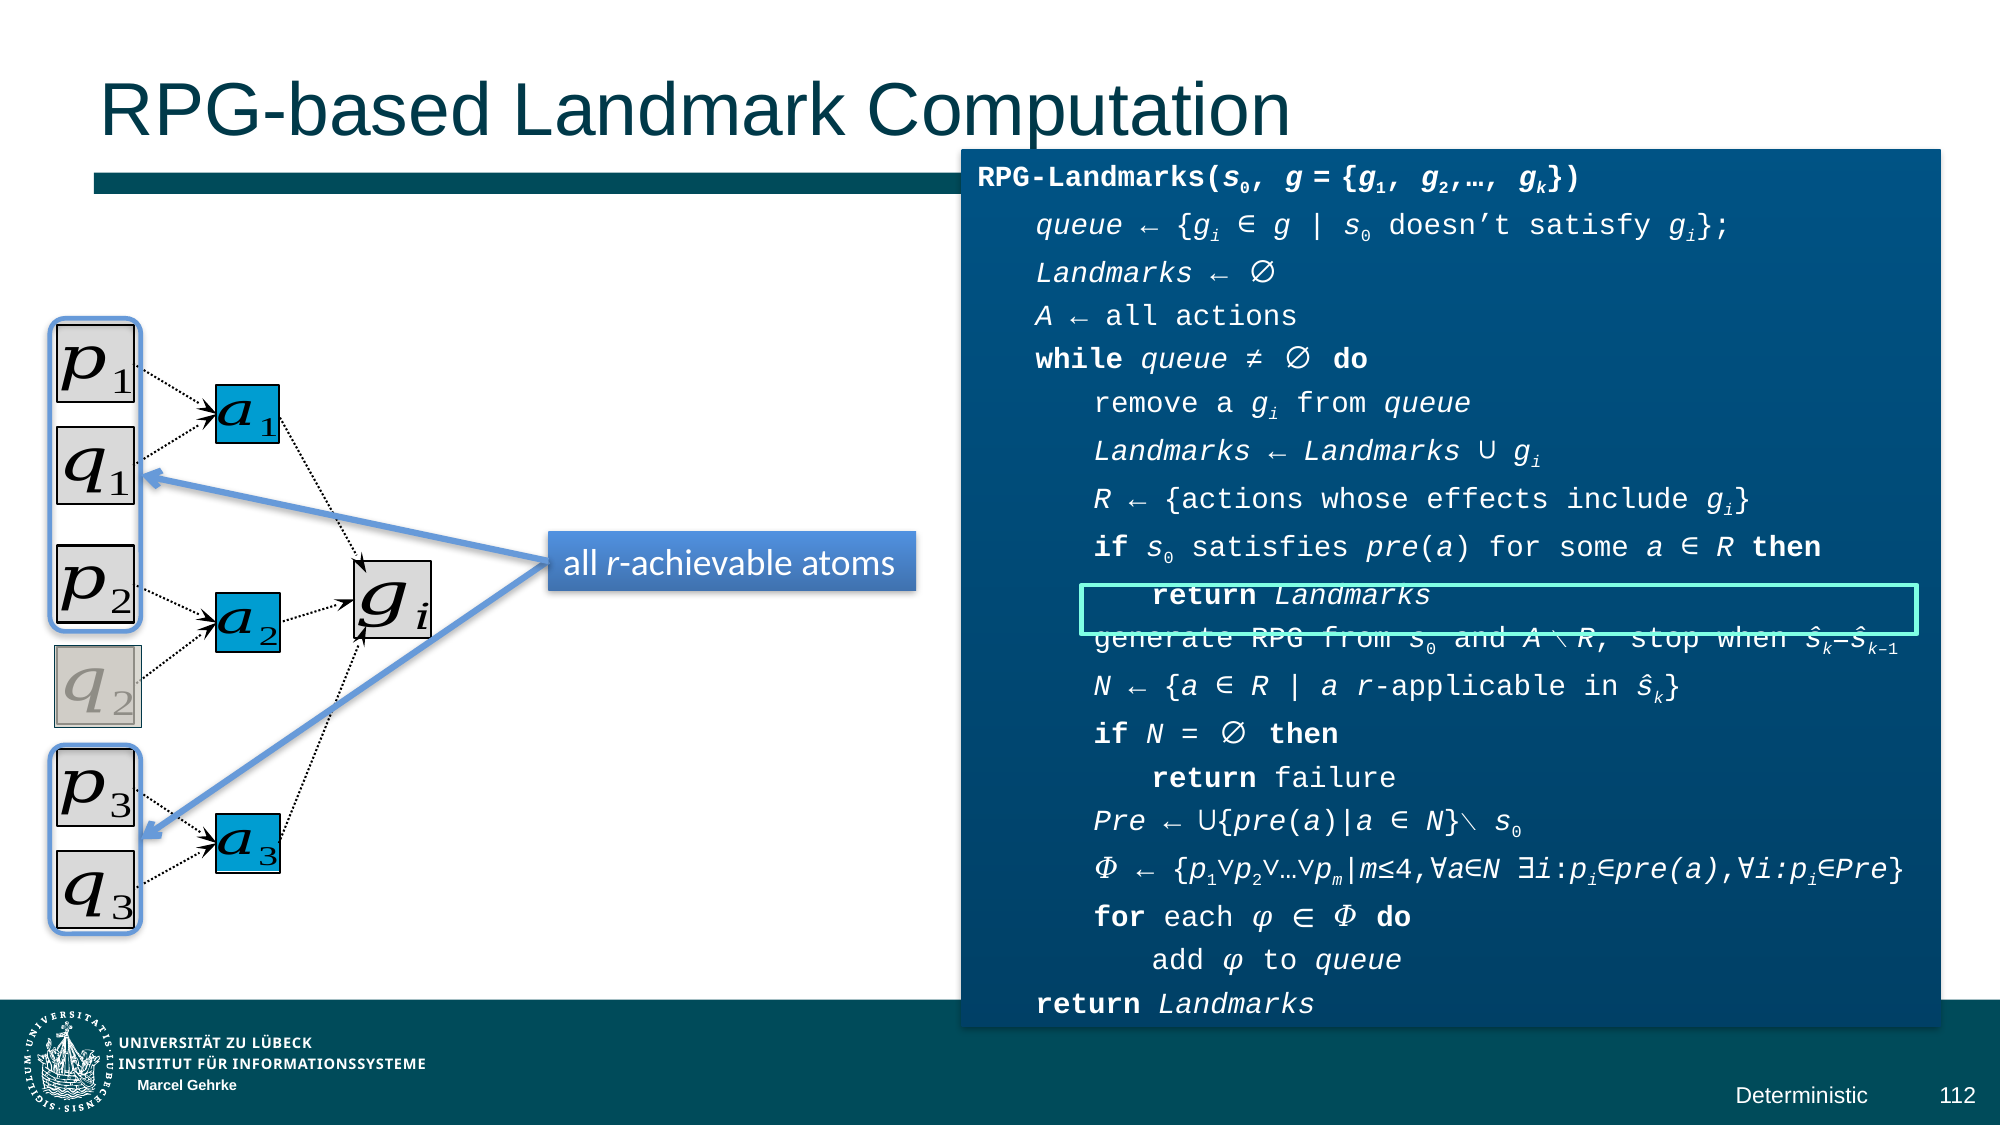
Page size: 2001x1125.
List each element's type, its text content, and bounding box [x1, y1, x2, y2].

title RPG-based Landmark Computation [99, 52, 1919, 161]
footer Marcel Gehrke [0, 1068, 504, 1101]
slide_number Deterministic [1992, 1073, 2000, 1106]
text_box [1081, 584, 1917, 635]
slide_number 112 [1524, 1073, 1992, 1106]
text_box RPG-Landmarks(s0, g = {g1, g2,…, gk}) queue ← {gi ∈ g | s0 doesn’t satisfy gi}; Landmarks ← ∅ A ← all actions while queue ≠ ∅ do remove a gi from queue Landmarks ← Landmarks ∪ gi R ← {actions whose effects include gi} if s0 satisfies pre(a) for some a ∈ R then return Landmarks generate RPG from s0 and A ∖ R, stop when ŝk=ŝk–1 N ← {a ∈ R | a r-applicable in ŝk} if N = ∅ then return failure Pre ← ⋃{pre(a)|a ∈ N}∖ s0 𝛷 ← {p1∨p2∨…∨pm|m≤4,∀a∈N ∃i:pi∈pre(a),∀i:pi∈Pre} for each 𝜑 ∈ 𝛷 do add 𝜑 to queue return Landmarks [961, 149, 1941, 1027]
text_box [140, 474, 549, 562]
text_box all r-achievable atoms [552, 531, 917, 591]
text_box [49, 318, 431, 935]
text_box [140, 569, 549, 840]
